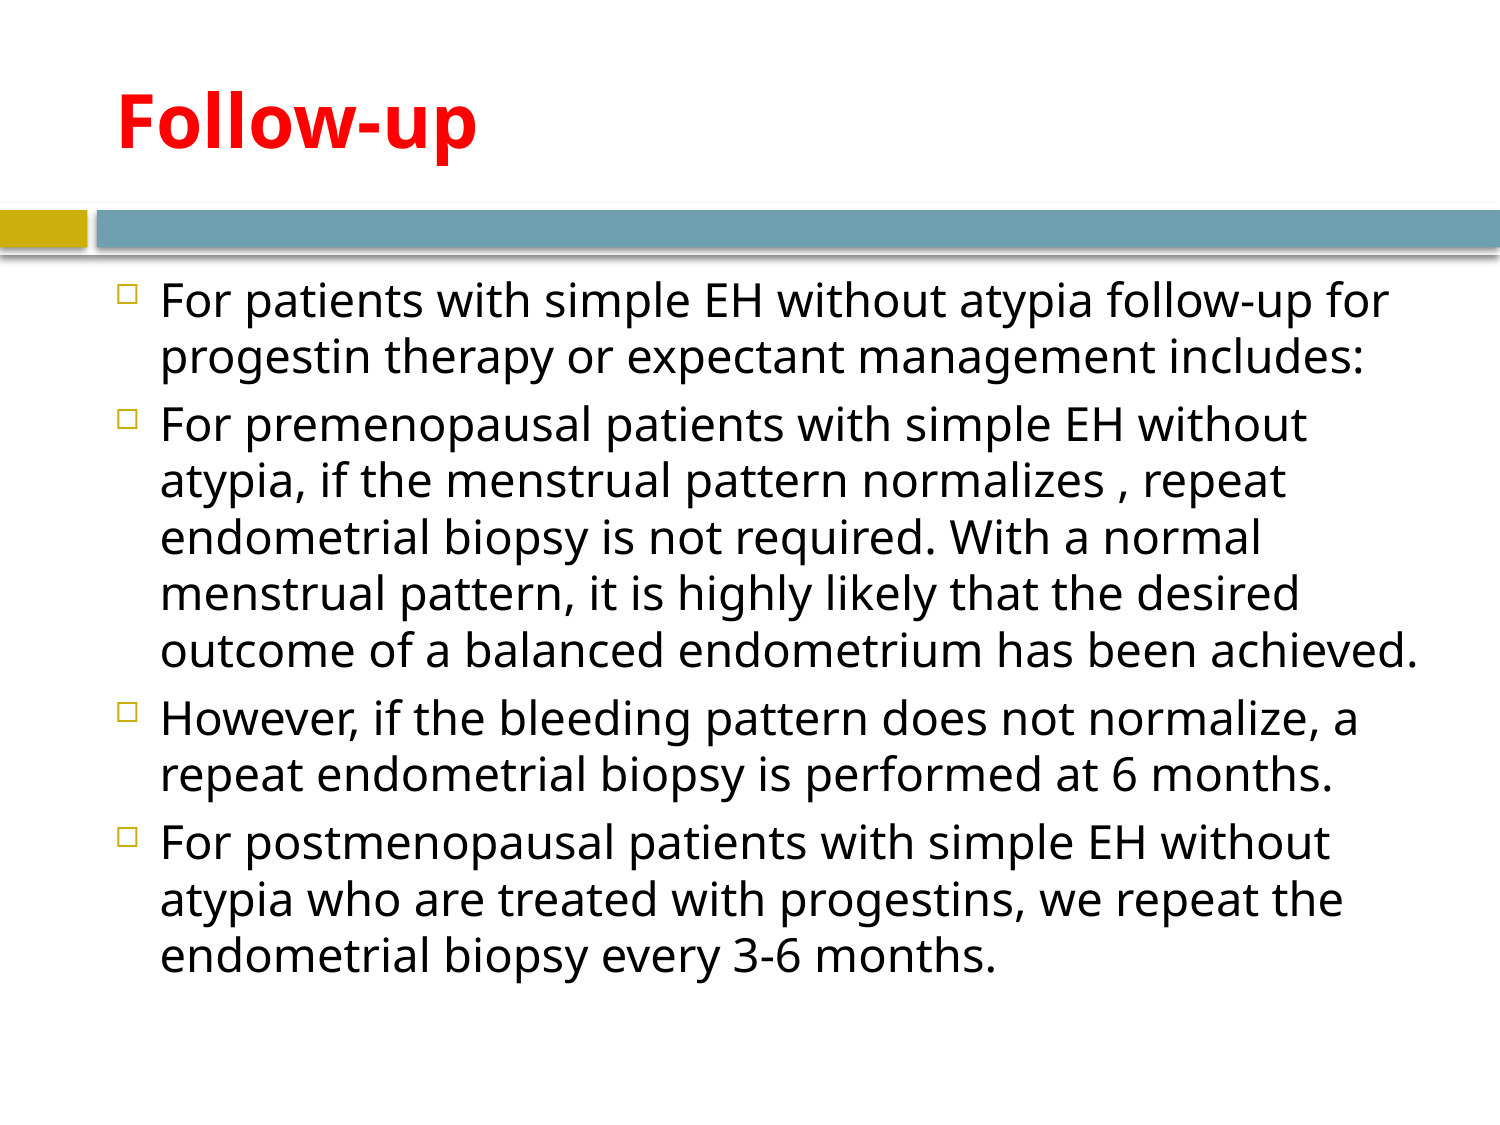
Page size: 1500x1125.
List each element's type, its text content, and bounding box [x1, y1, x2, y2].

list For patients with simple EH without atypia follow-up for progestin therapy or expectant management includes: For premenopausal patients with simple EH without atypia, if the menstrual pattern normalizes , repeat endometrial biopsy is not required. With a normal menstrual pattern, it is highly likely that the desired outcome of a balanced endometrium has been achieved. However, if the bleeding pattern does not normalize, a repeat endometrial biopsy is performed at 6 months. For postmenopausal patients with simple EH without atypia who are treated with progestins, we repeat the endometrial biopsy every 3-6 months. [100, 262, 1438, 1071]
title Follow-up [100, 37, 1438, 200]
